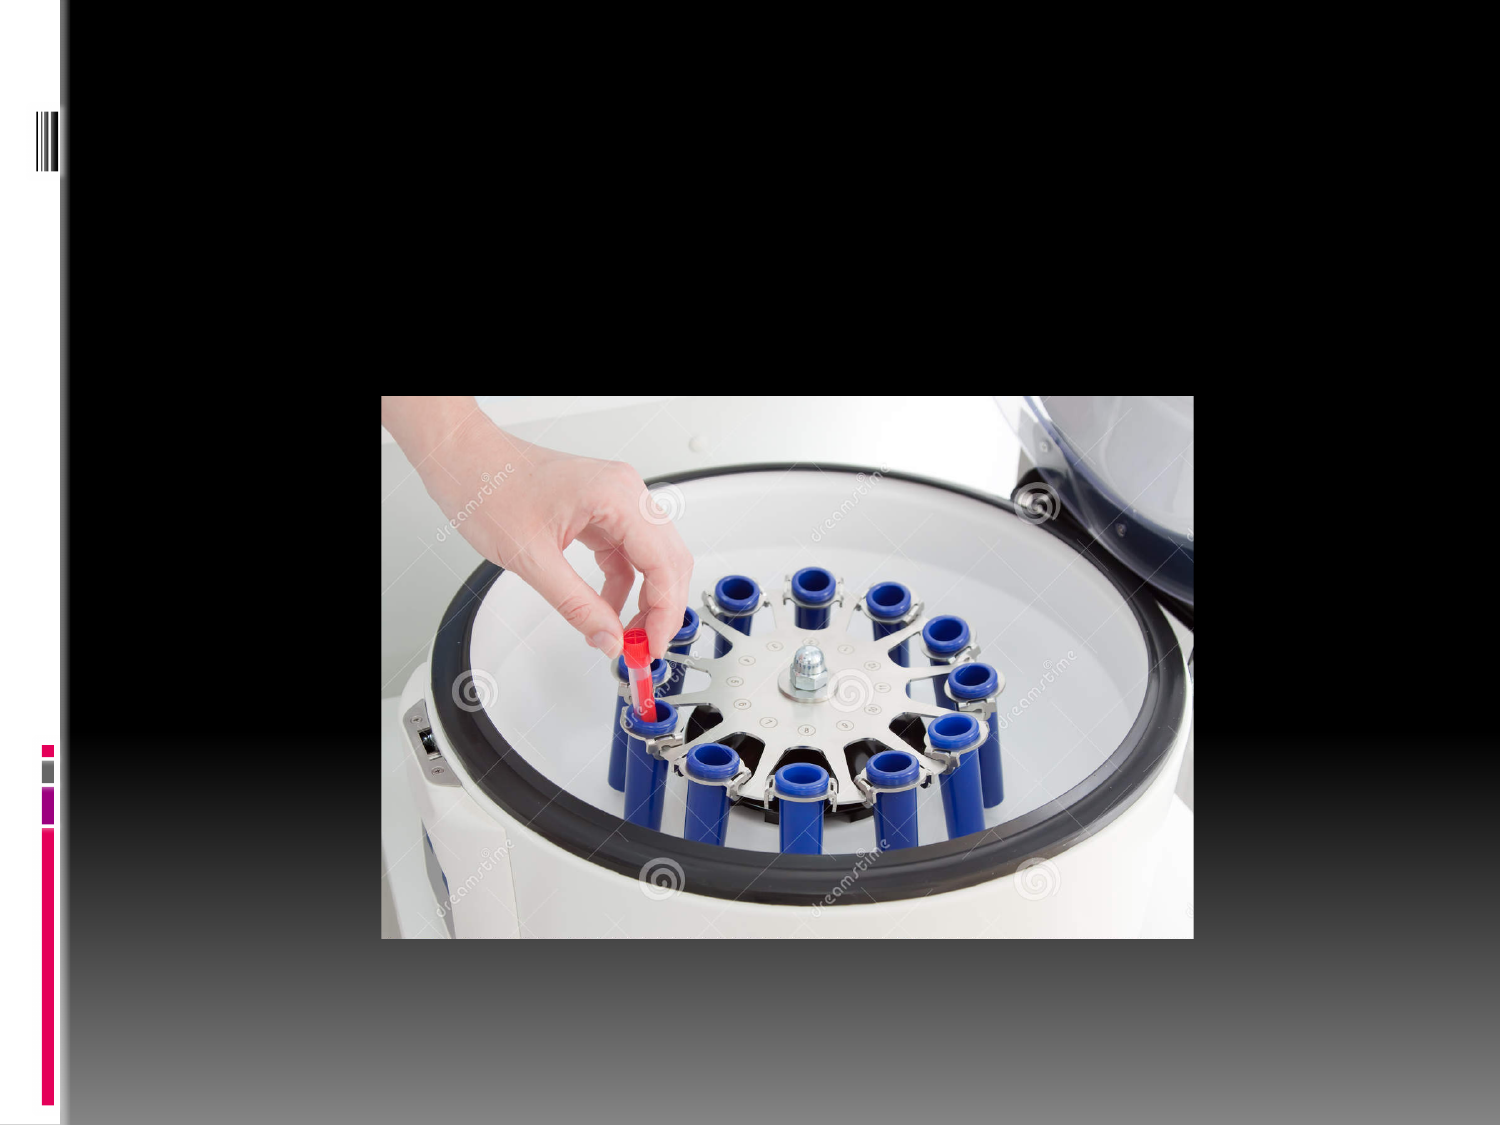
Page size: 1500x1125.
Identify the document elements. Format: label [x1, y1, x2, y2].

list [380, 396, 1195, 940]
